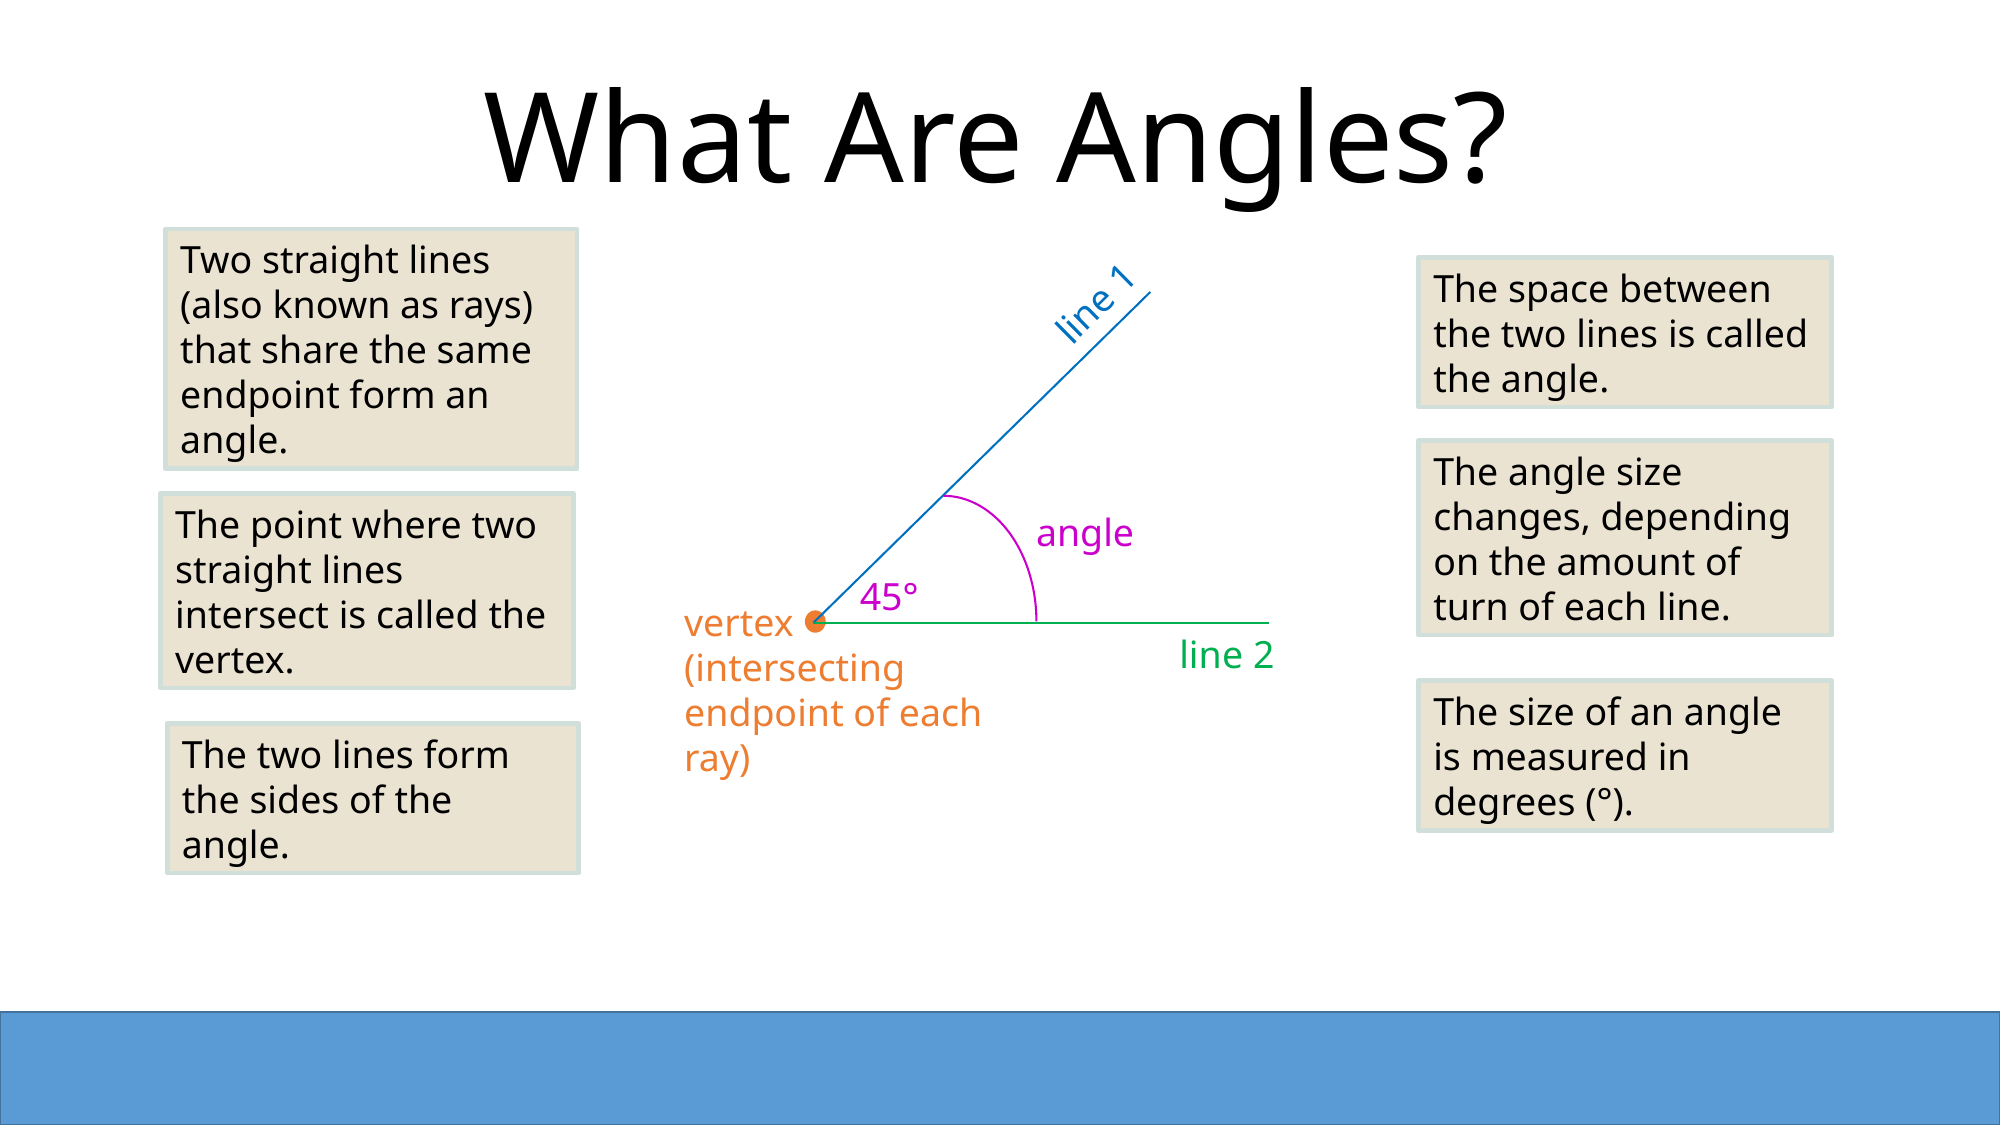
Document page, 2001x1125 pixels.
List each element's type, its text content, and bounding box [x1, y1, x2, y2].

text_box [669, 242, 1374, 789]
text_box What Are Angles? [105, 0, 1887, 218]
text_box Two straight lines (also known as rays) that share the same endpoint form an angle. [165, 228, 578, 469]
text_box The two lines form the sides of the angle. [167, 723, 579, 873]
text_box The point where two straight lines intersect is called the vertex. [160, 493, 574, 688]
text_box [0, 1011, 2000, 1125]
text_box The space between the two lines is called the angle. [1418, 257, 1832, 407]
text_box The size of an angle is measured in degrees (°). [1418, 680, 1832, 831]
text_box The angle size changes, depending on the amount of turn of each line. [1418, 440, 1832, 636]
